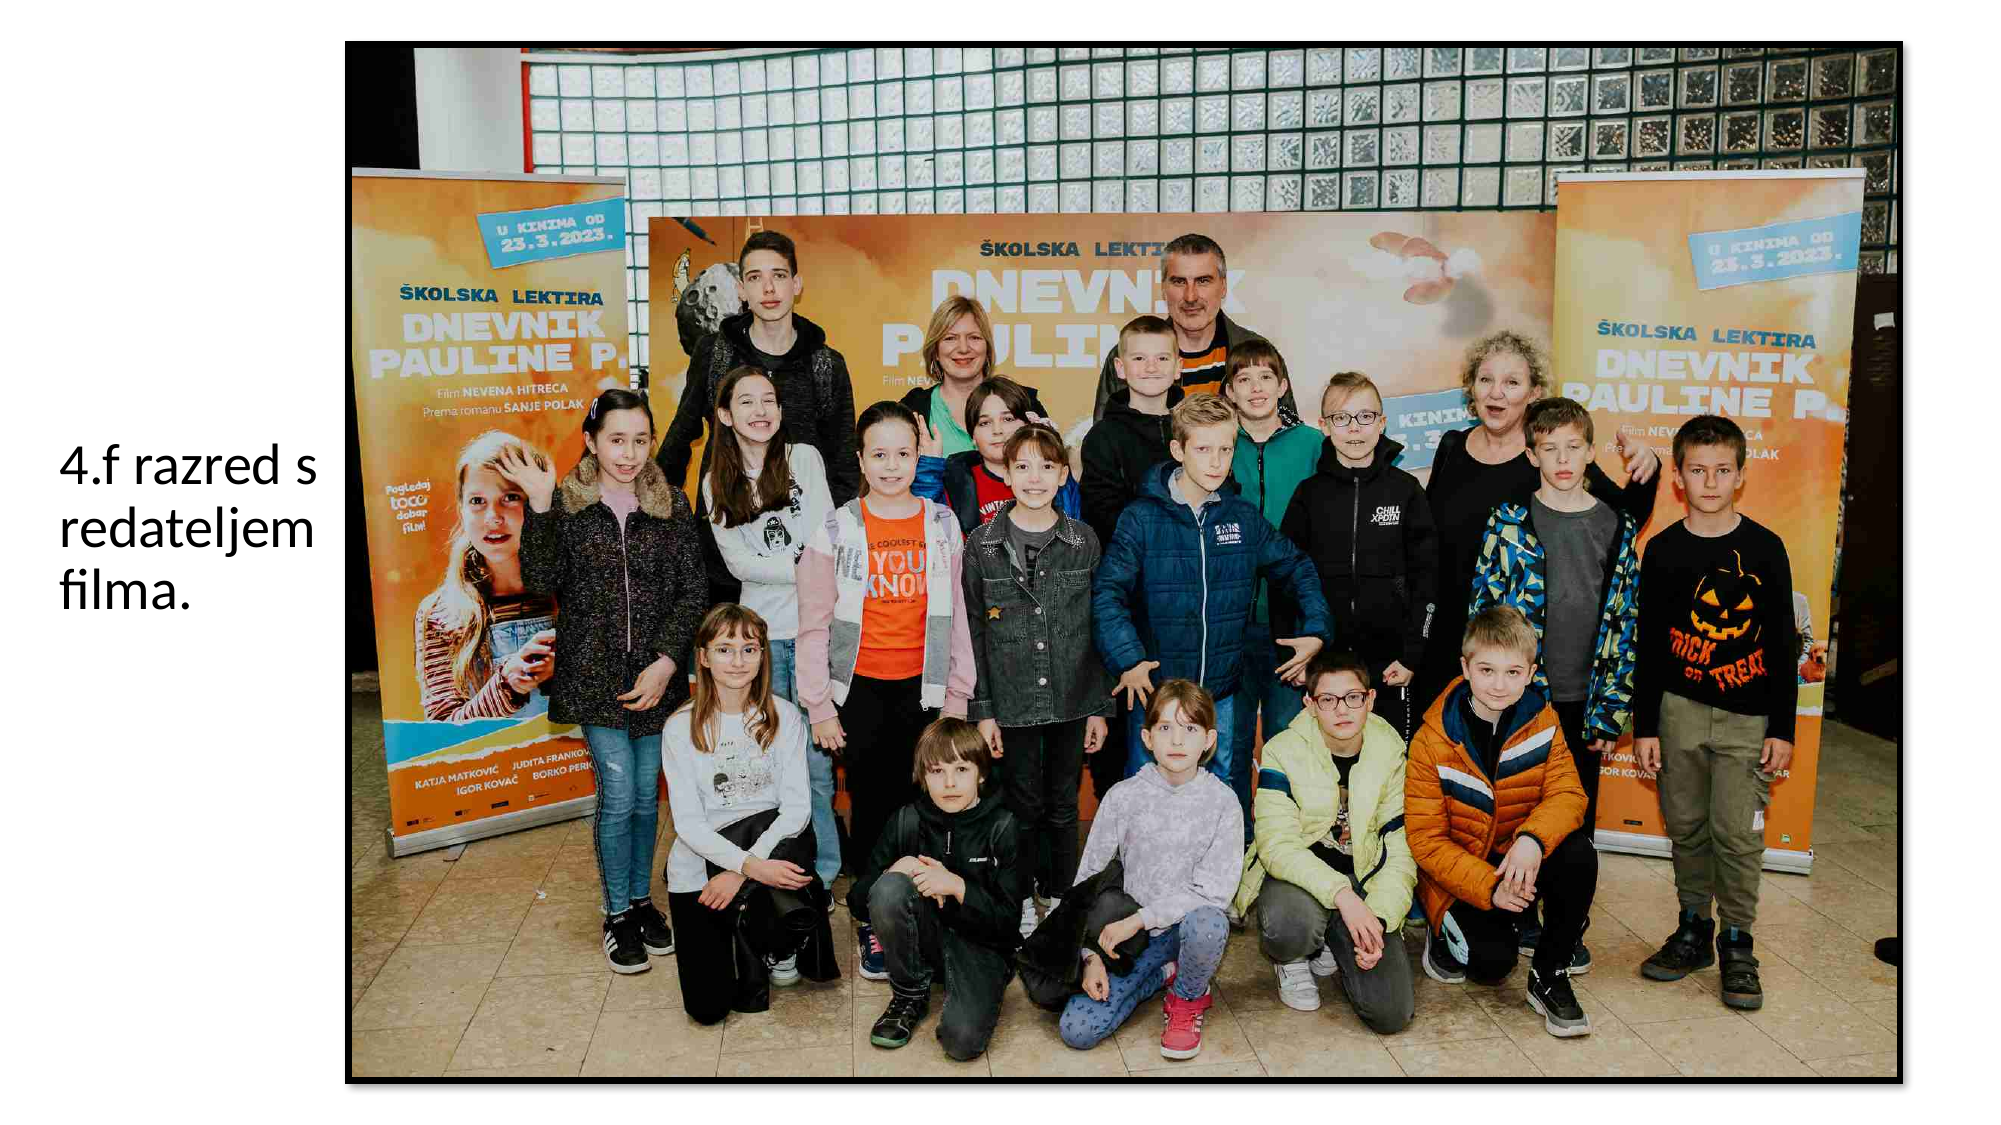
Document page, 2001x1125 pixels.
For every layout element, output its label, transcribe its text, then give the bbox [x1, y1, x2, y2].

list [351, 47, 1897, 1078]
text_box 4.f razred s redateljem filma. [44, 426, 399, 1125]
